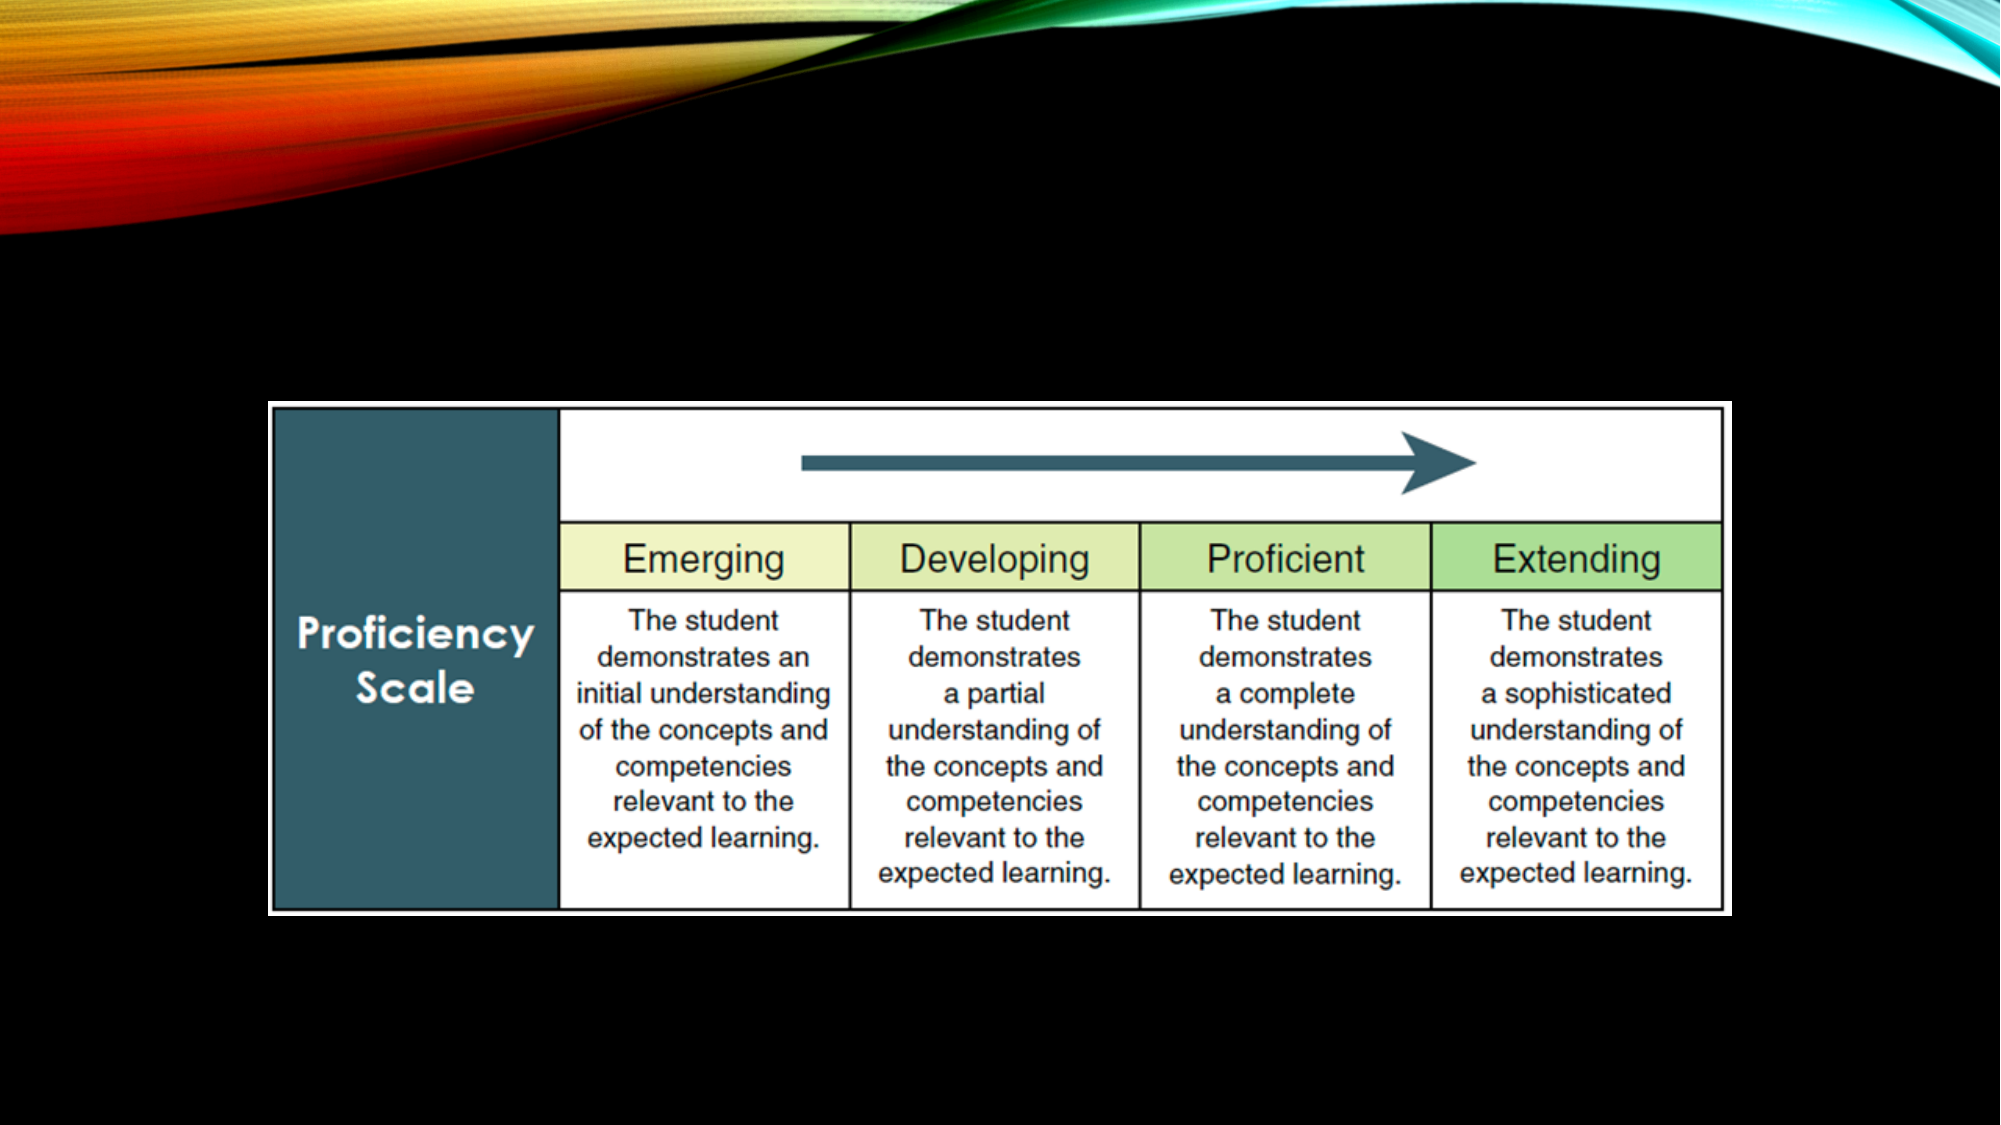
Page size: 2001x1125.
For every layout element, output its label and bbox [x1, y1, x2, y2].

picture [268, 401, 1732, 916]
picture [0, 0, 2000, 237]
